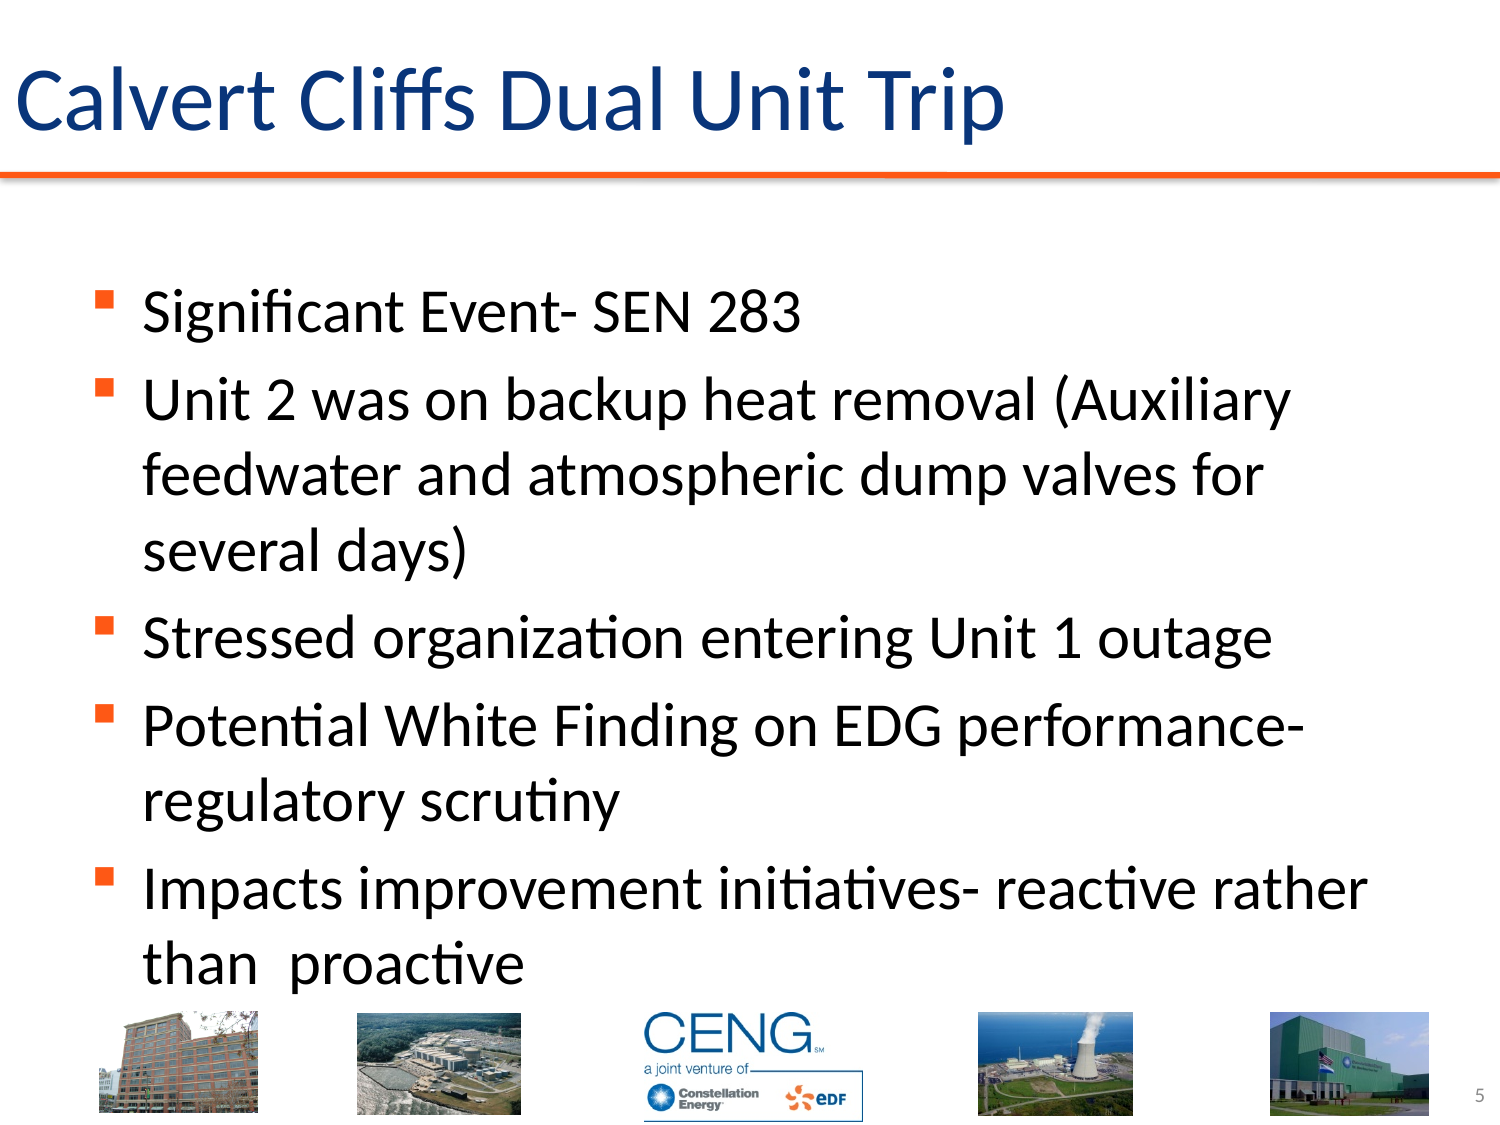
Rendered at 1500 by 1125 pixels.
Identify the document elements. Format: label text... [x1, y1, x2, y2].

picture [644, 1012, 863, 1122]
picture [99, 1011, 258, 1113]
picture [357, 1013, 521, 1115]
title Calvert Cliffs Dual Unit Trip [0, 0, 1350, 188]
list Significant Event- SEN 283 Unit 2 was on backup heat removal (Auxiliary feedwater and atmospheric dump valves for several days) Stressed organization entering Unit 1 outage Potential White Finding on EDG performance- regulatory scrutiny Impacts improvement initiatives- reactive rather than proactive [75, 262, 1425, 1005]
picture [978, 1012, 1133, 1116]
picture [1270, 1012, 1429, 1116]
slide_number 5 [1437, 1062, 1500, 1125]
